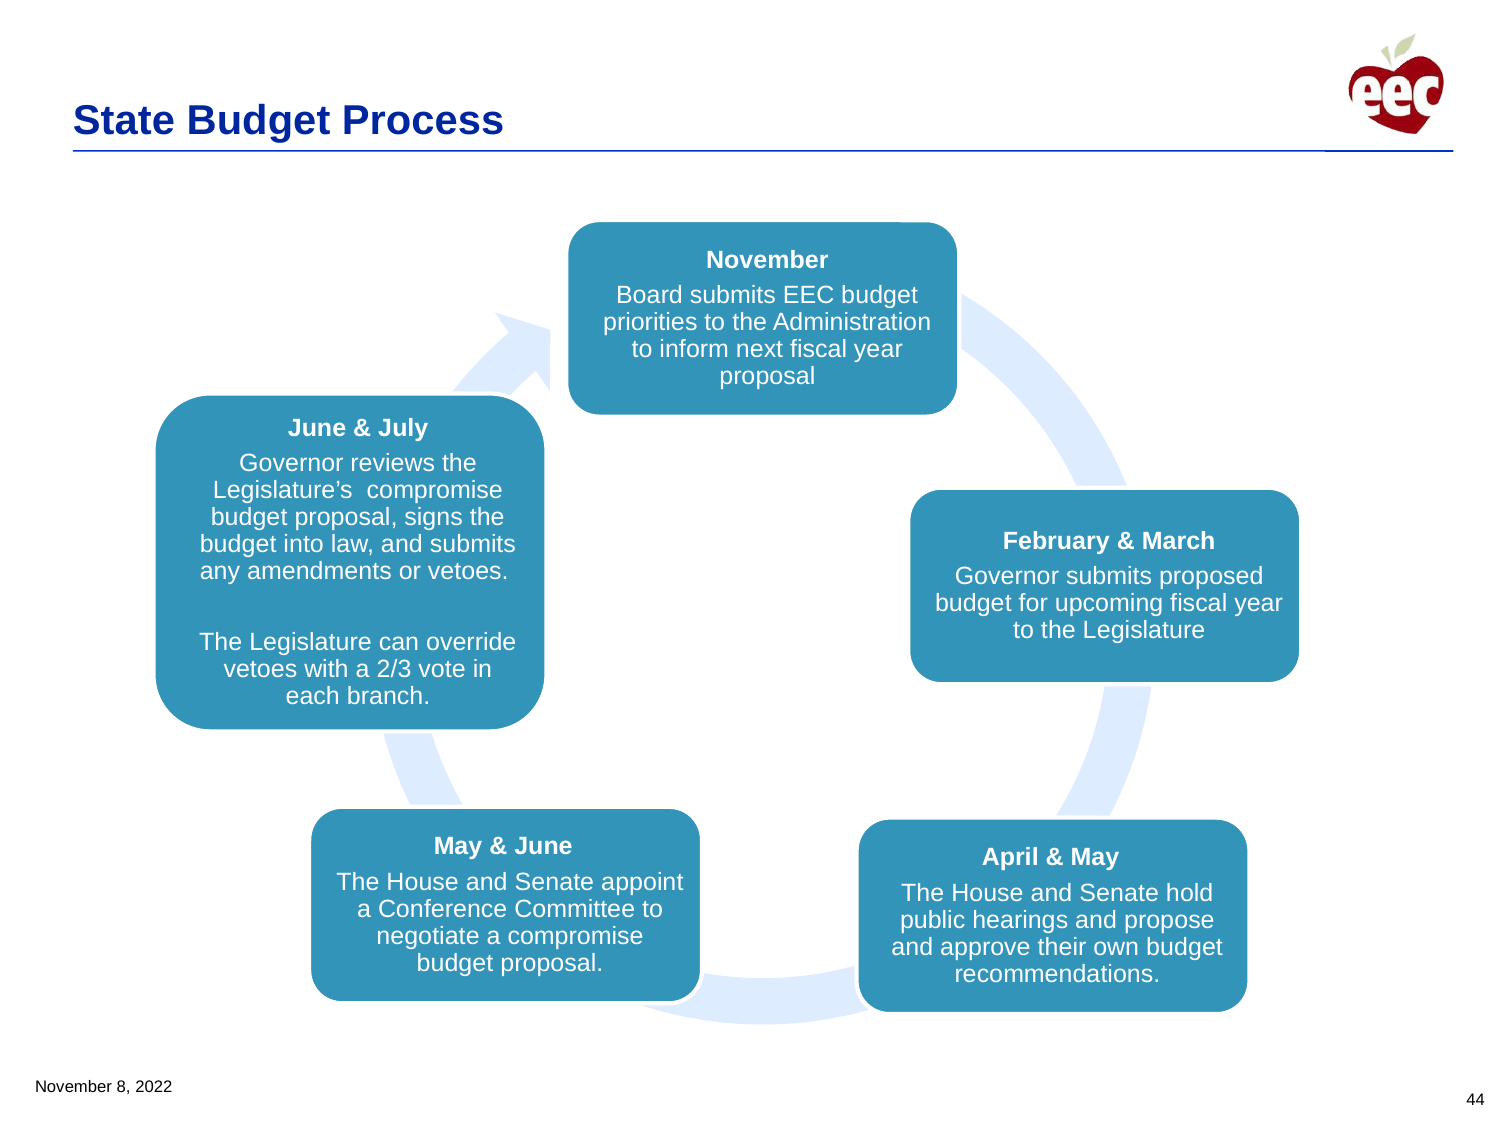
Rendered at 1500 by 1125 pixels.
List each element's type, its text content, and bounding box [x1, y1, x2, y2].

text_box 44 [1182, 1081, 1500, 1125]
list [74, 219, 1451, 1062]
text_box November 8, 2022 [0, 1068, 205, 1103]
picture [1342, 29, 1451, 138]
text_box State Budget Process [61, 87, 1054, 149]
